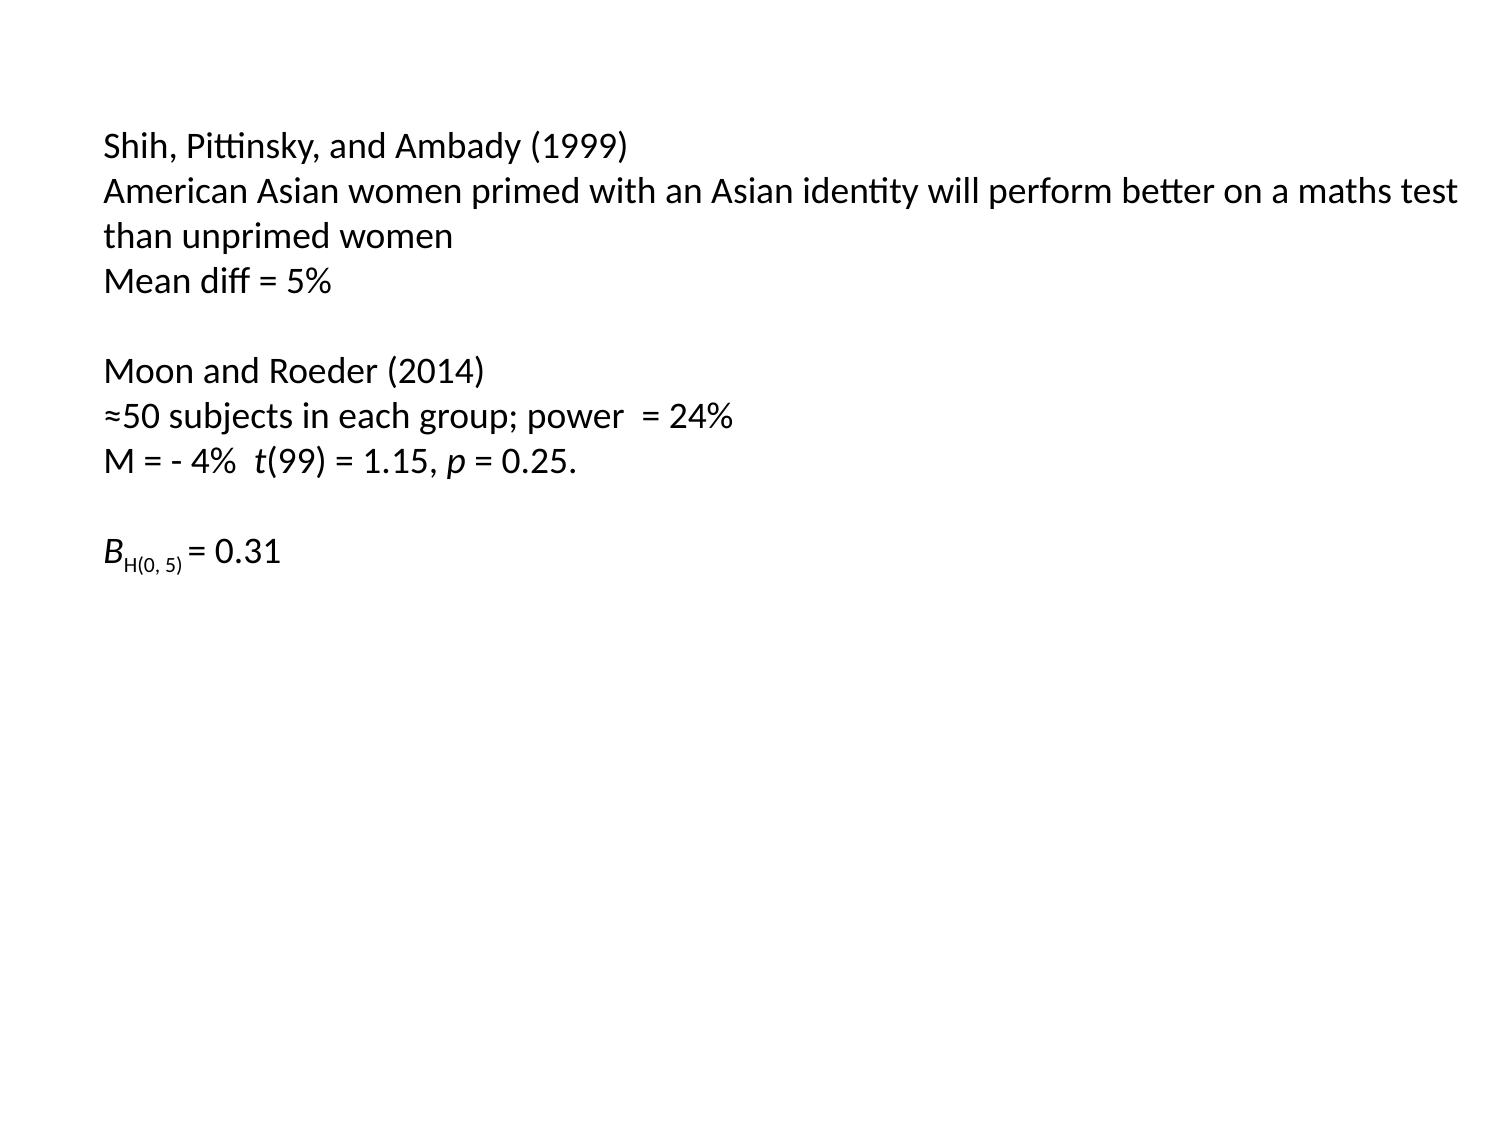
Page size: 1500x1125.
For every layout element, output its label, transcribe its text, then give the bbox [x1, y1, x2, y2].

text_box Shih, Pittinsky, and Ambady (1999) American Asian women primed with an Asian identity will perform better on a maths test than unprimed women Mean diff = 5% Moon and Roeder (2014) ≈50 subjects in each group; power = 24% M = - 4% t(99) = 1.15, p = 0.25. BH(0, 5) = 0.31 [88, 113, 1495, 585]
